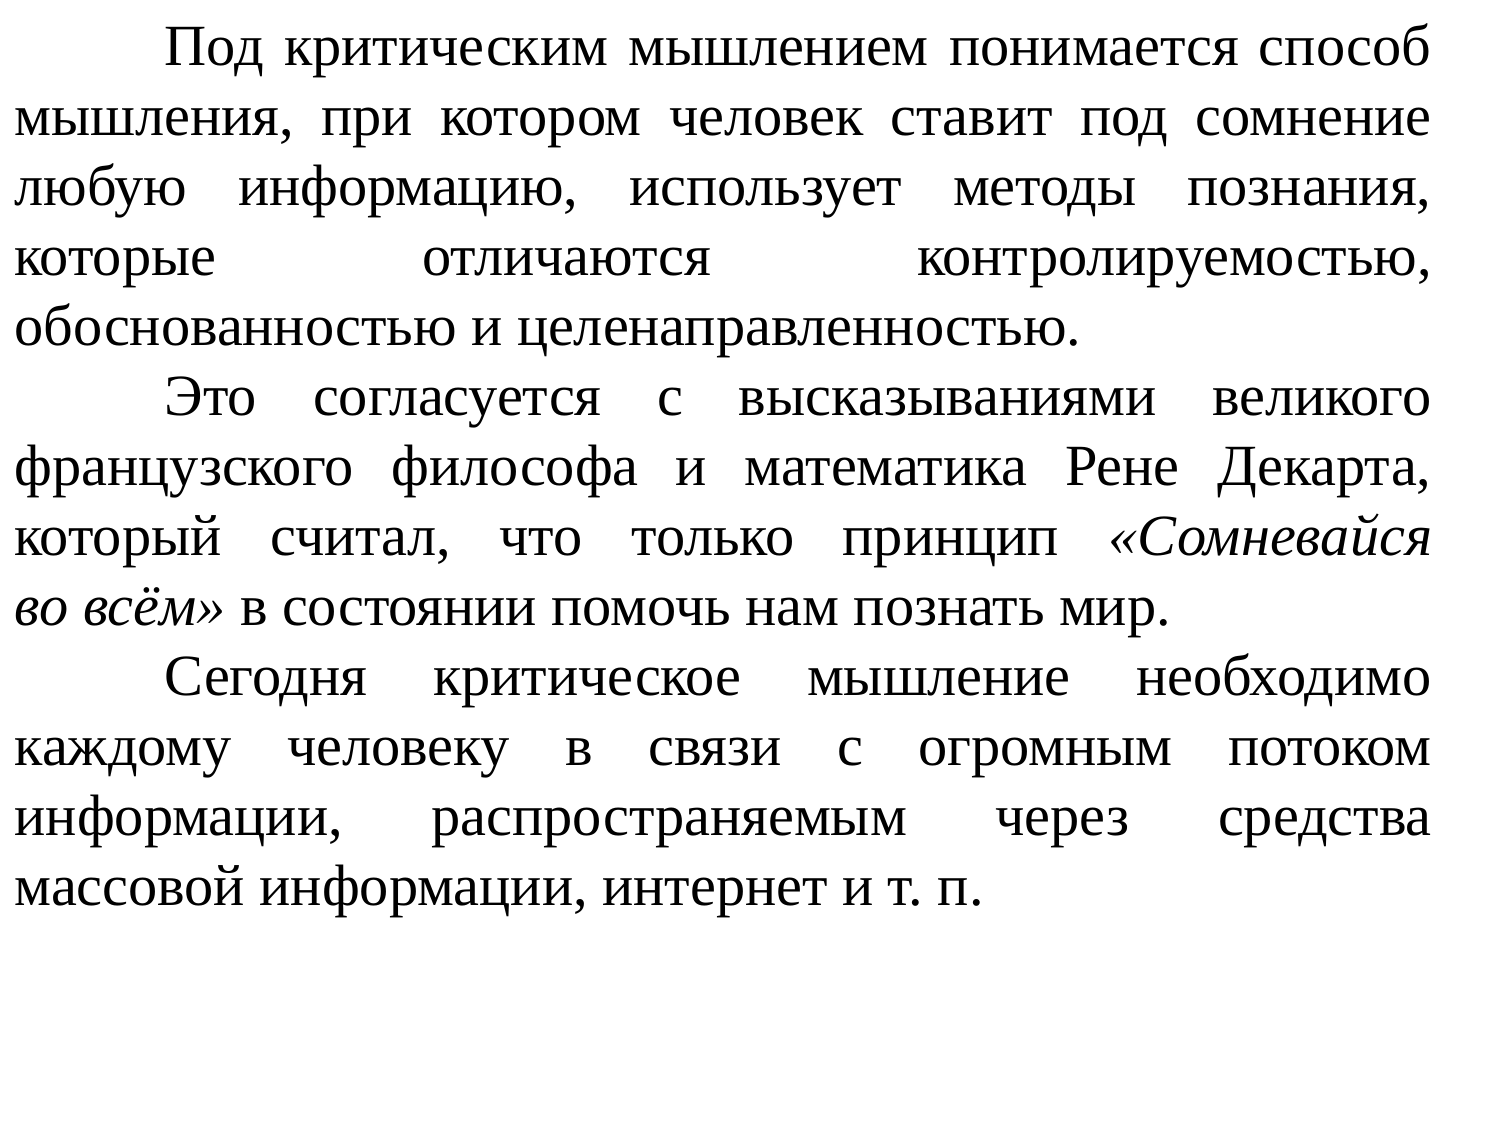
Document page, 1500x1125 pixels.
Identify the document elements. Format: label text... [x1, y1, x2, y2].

text_box Под критическим мышлением понимается способ мышления, при котором человек ставит под сомнение любую информацию, использует методы познания, которые отличаются контролируемостью, обоснованностью и целенаправленностью. Это согласуется с высказываниями великого французского философа и математика Рене Декарта, который считал, что только принцип «Сомневайся во всём» в состоянии помочь нам познать мир. Сегодня критическое мышление необходимо каждому человеку в связи с огромным потоком информации, распространяемым через средства массовой информации, интернет и т. п. [0, 0, 1447, 925]
